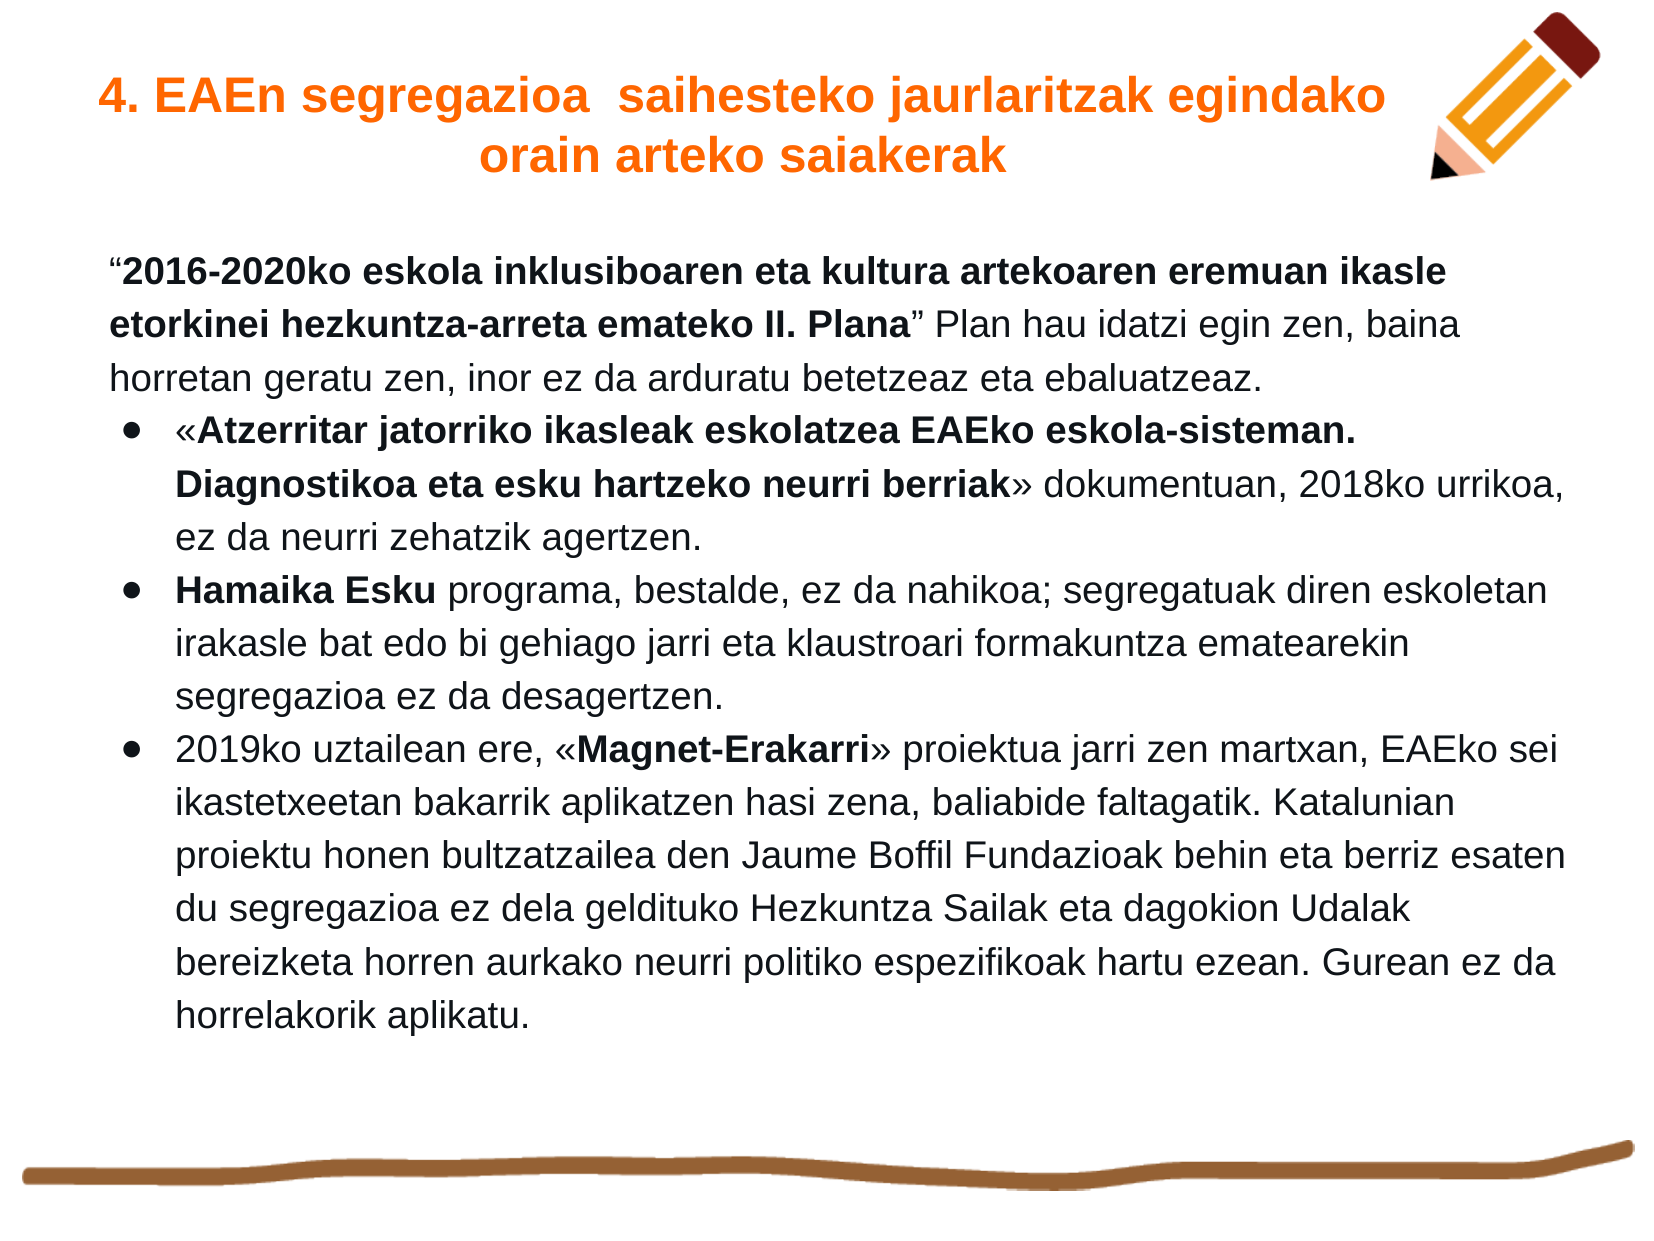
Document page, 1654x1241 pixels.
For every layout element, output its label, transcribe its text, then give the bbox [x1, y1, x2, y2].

text_box “2016-2020ko eskola inklusiboaren eta kultura artekoaren eremuan ikasle etorkinei hezkuntza-arreta emateko II. Plana” Plan hau idatzi egin zen, baina horretan geratu zen, inor ez da arduratu betetzeaz eta ebaluatzeaz. «Atzerritar jatorriko ikasleak eskolatzea EAEko eskola-sisteman. Diagnostikoa eta esku hartzeko neurri berriak» dokumentuan, 2018ko urrikoa, ez da neurri zehatzik agertzen. Hamaika Esku programa, bestalde, ez da nahikoa; segregatuak diren eskoletan irakasle bat edo bi gehiago jarri eta klaustroari formakuntza ematearekin segregazioa ez da desagertzen. 2019ko uztailean ere, «Magnet-Erakarri» proiektua jarri zen martxan, EAEko sei ikastetxeetan bakarrik aplikatzen hasi zena, baliabide faltagatik. Katalunian proiektu honen bultzatzailea den Jaume Boffil Fundazioak behin eta berriz esaten du segregazioa ez dela geldituko Hezkuntza Sailak eta dagokion Udalak bereizketa horren aurkako neurri politiko espezifikoak hartu ezean. Gurean ez da horrelakorik aplikatu. [94, 224, 1602, 1051]
picture [22, 1140, 1635, 1191]
text_box 4. EAEn segregazioa saihesteko jaurlaritzak egindako orain arteko saiakerak [51, 47, 1449, 260]
picture [1430, 12, 1601, 181]
